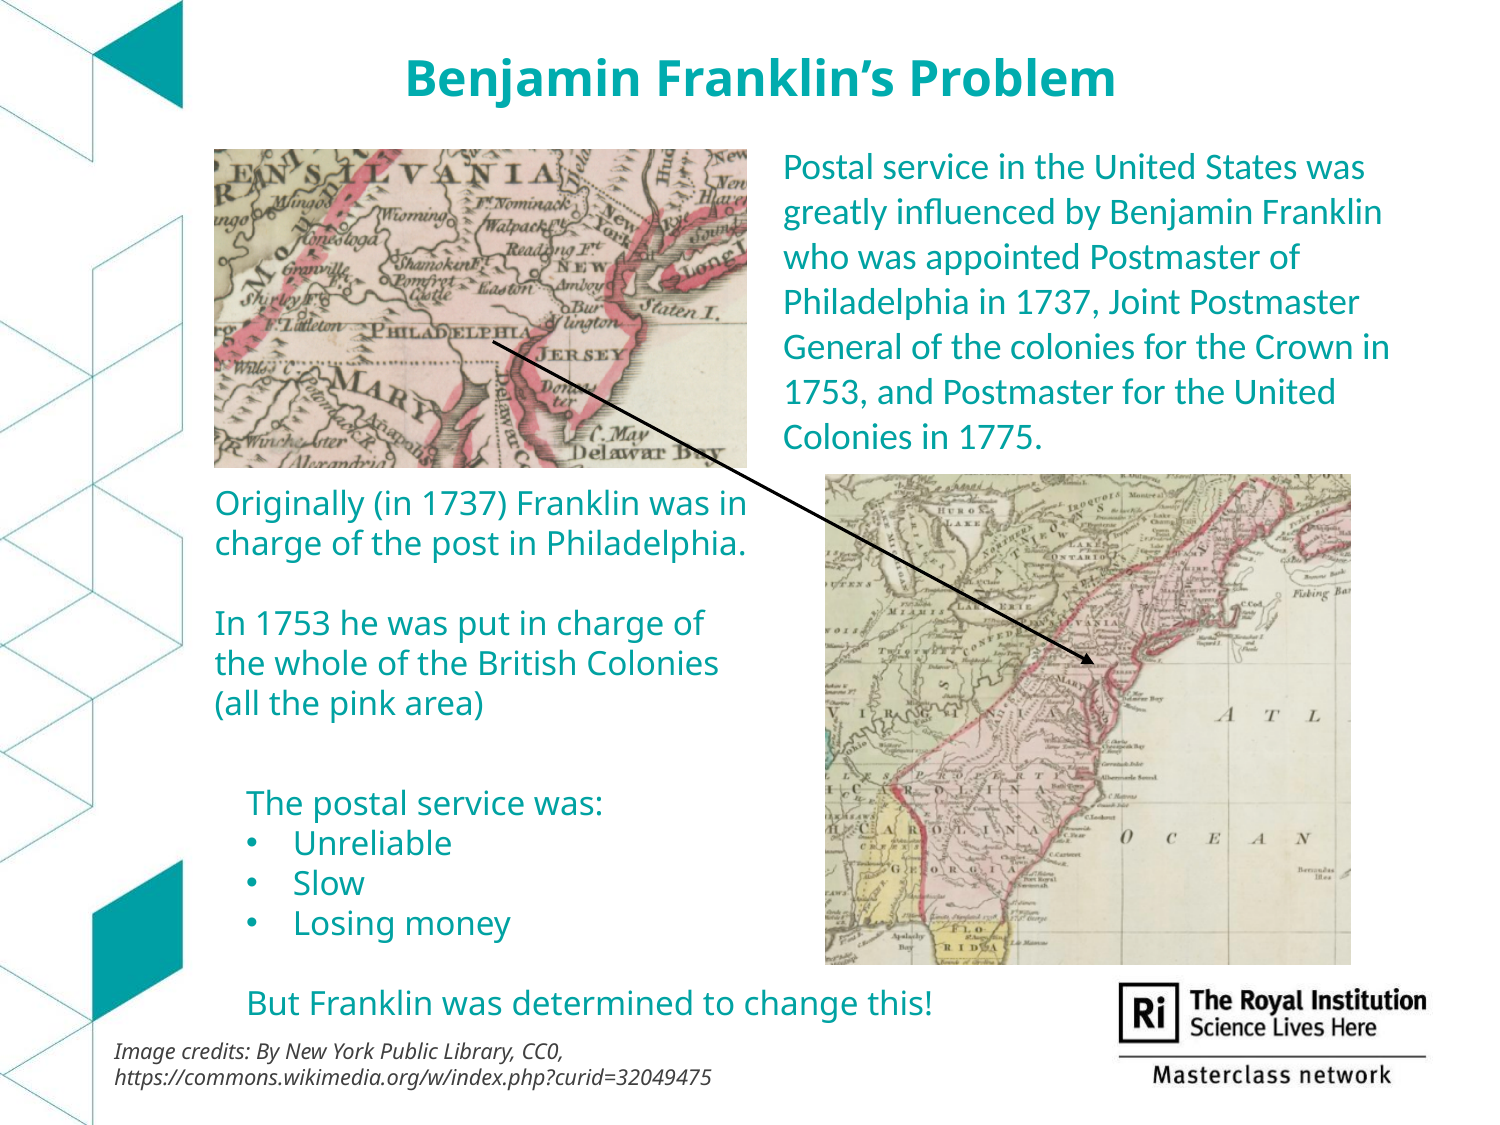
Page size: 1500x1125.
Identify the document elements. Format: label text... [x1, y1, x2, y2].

picture [825, 474, 1351, 965]
text_box Image credits: By New York Public Library, CC0, https://commons.wikimedia.org/w/index.php?curid=32049475 [215, 1030, 863, 1124]
picture [0, 0, 747, 1125]
text_box Benjamin Franklin’s Problem [389, 38, 1337, 114]
picture [1112, 975, 1436, 1102]
text_box Postal service in the United States was greatly influenced by Benjamin Franklin who was appointed Postmaster of Philadelphia in 1737, Joint Postmaster General of the colonies for the Crown in 1753, and Postmaster for the United Colonies in 1775. [768, 134, 1429, 465]
text_box The postal service was: Unreliable Slow Losing money But Franklin was determined to change this! [231, 774, 950, 1030]
text_box Originally (in 1737) Franklin was in charge of the post in Philadelphia. In 1753 he was put in charge of the whole of the British Colonies (all the pink area) [215, 474, 772, 730]
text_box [492, 341, 1095, 665]
